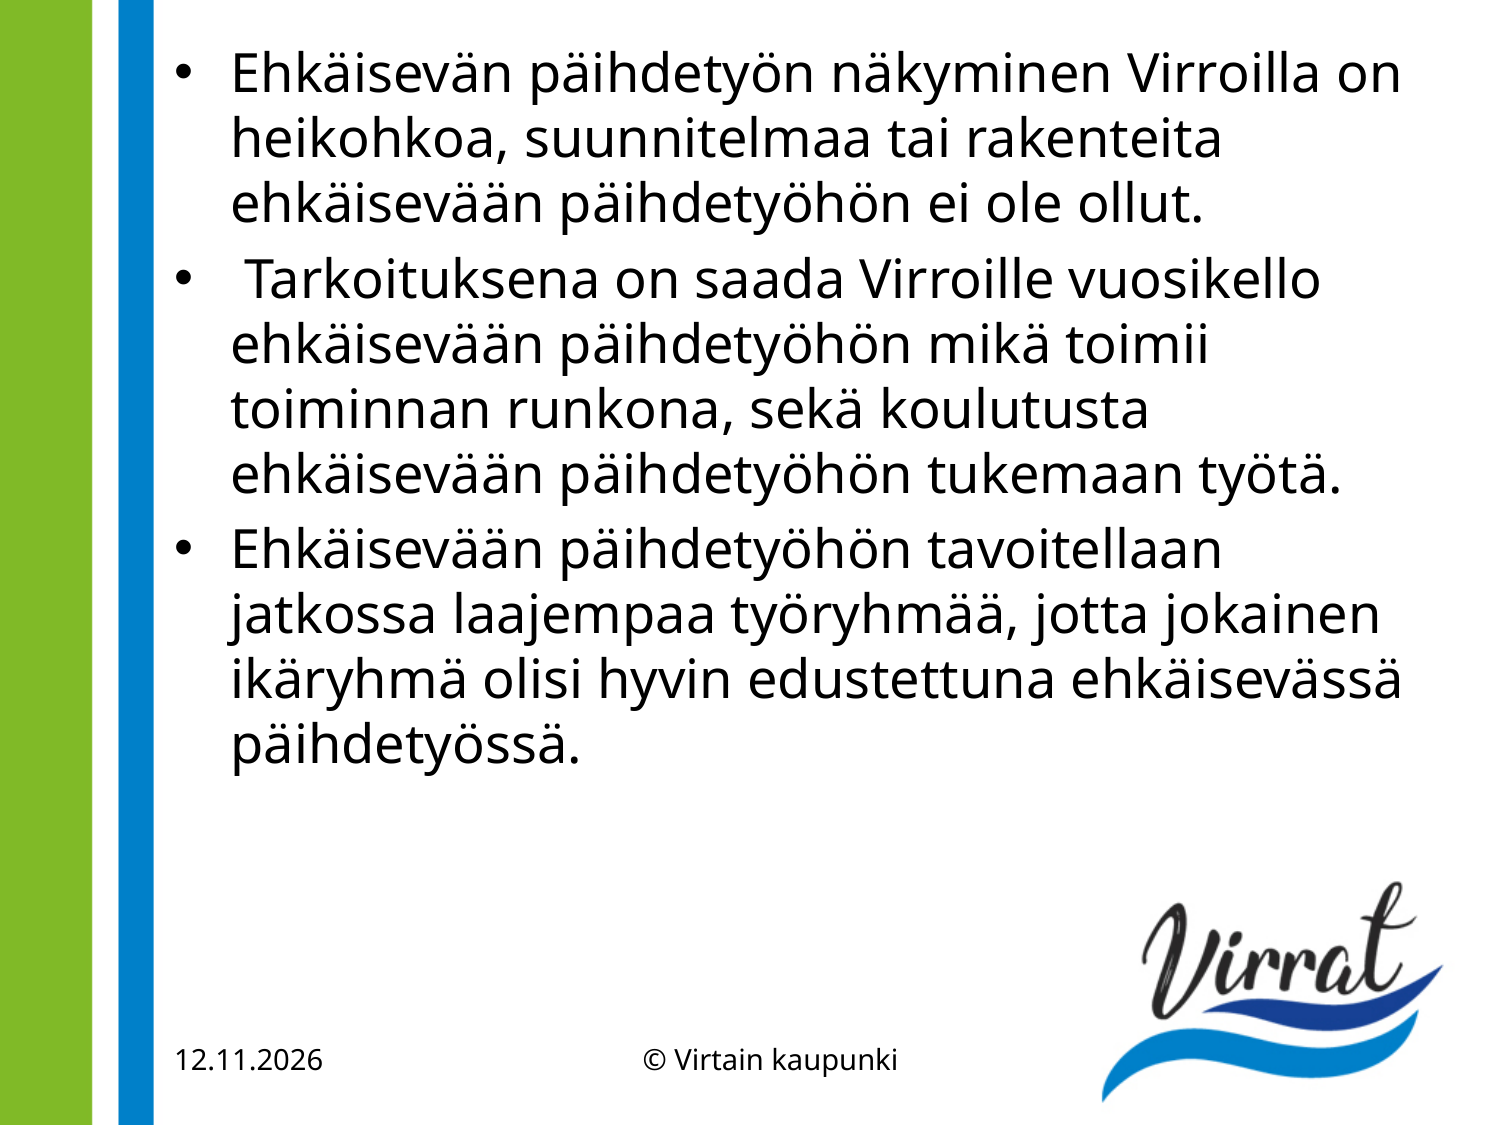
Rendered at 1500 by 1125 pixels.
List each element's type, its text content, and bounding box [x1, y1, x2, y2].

list Ehkäisevän päihdetyön näkyminen Virroilla on heikohkoa, suunnitelmaa tai rakenteita ehkäisevään päihdetyöhön ei ole ollut. Tarkoituksena on saada Virroille vuosikello ehkäisevään päihdetyöhön mikä toimii toiminnan runkona, sekä koulutusta ehkäisevään päihdetyöhön tukemaan työtä. Ehkäisevään päihdetyöhön tavoitellaan jatkossa laajempaa työryhmää, jotta jokainen ikäryhmä olisi hyvin edustettuna ehkäisevässä päihdetyössä. [159, 30, 1427, 988]
footer © Virtain kaupunki [627, 1034, 959, 1094]
picture [0, 0, 1500, 1125]
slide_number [159, 1034, 510, 1094]
